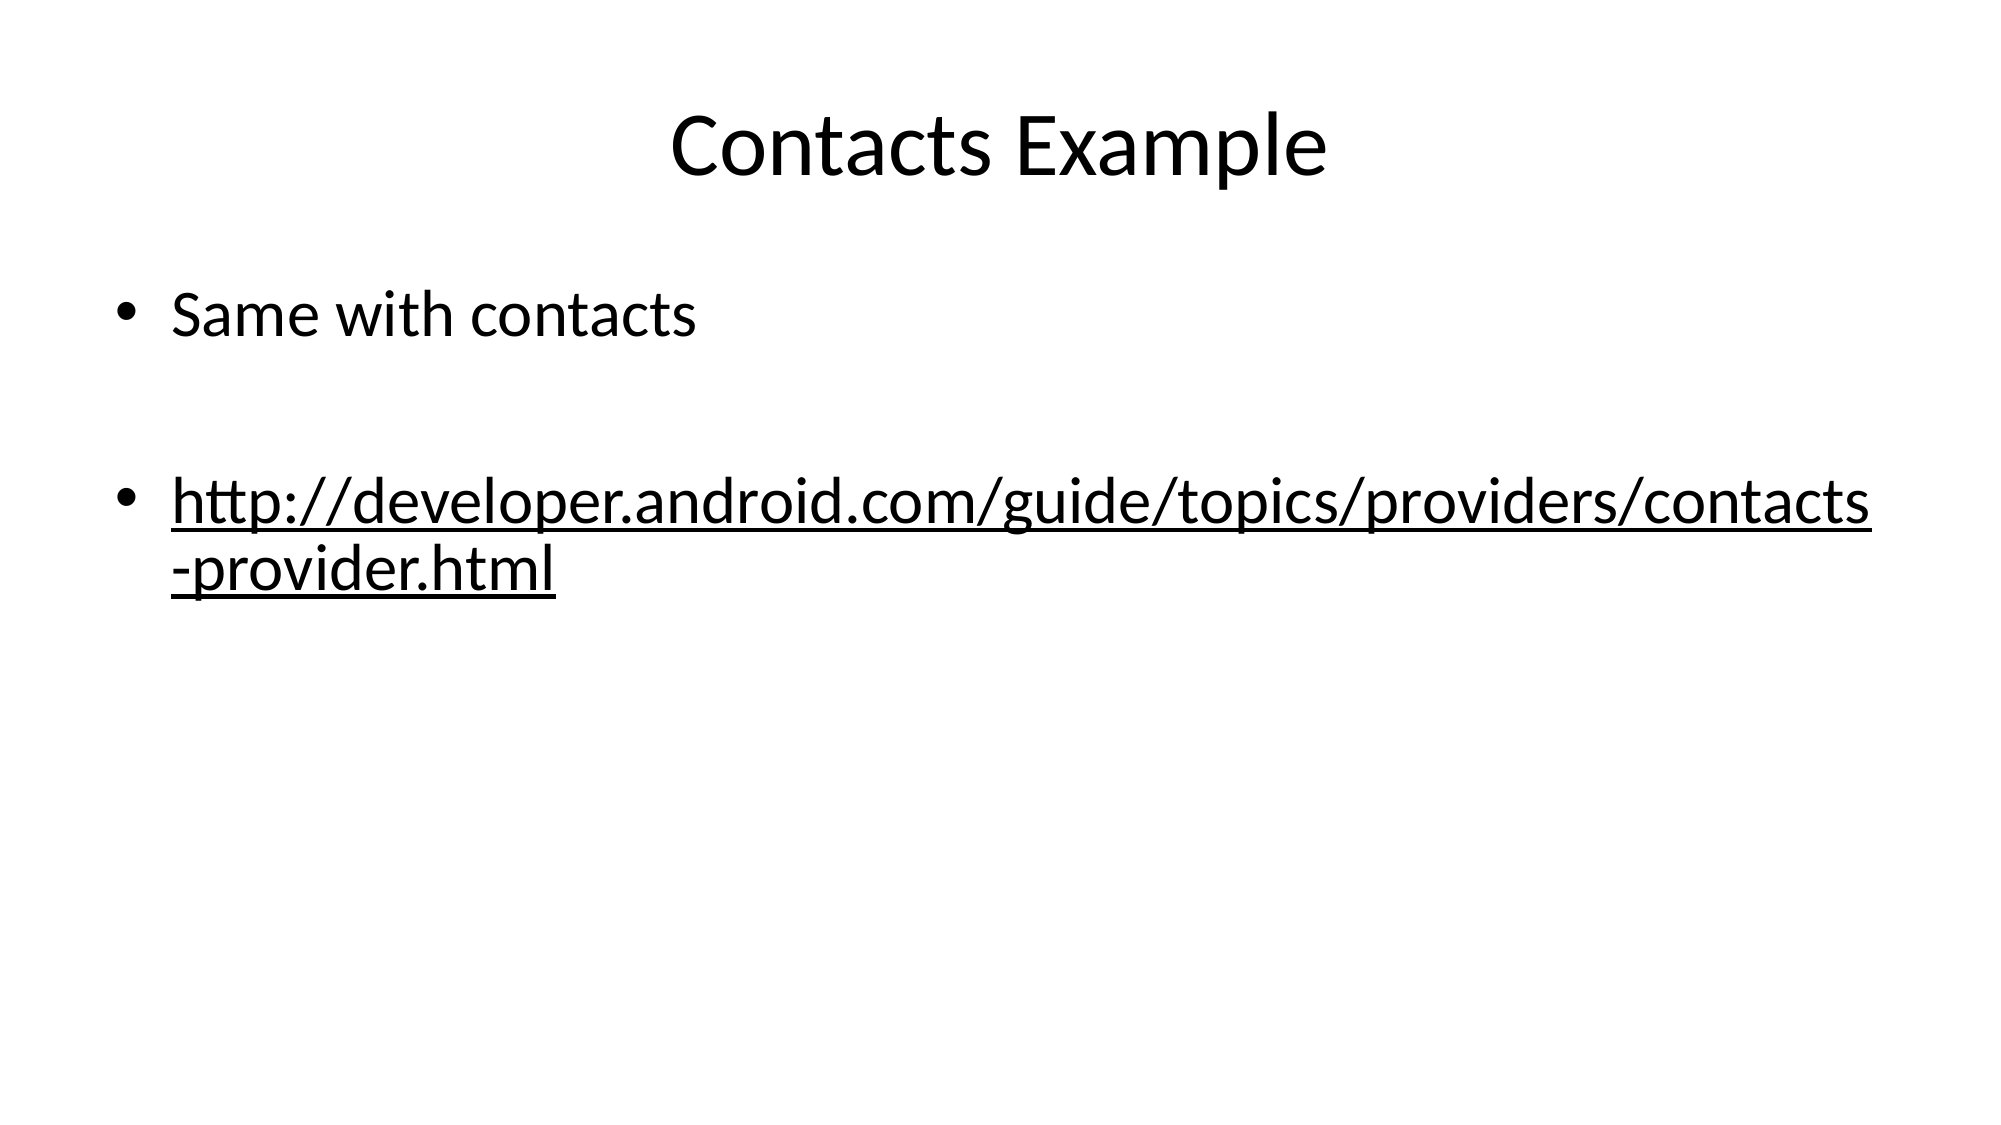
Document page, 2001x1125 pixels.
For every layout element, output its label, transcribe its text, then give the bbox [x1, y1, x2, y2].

title Contacts Example [99, 45, 1900, 233]
list Same with contacts http://developer.android.com/guide/topics/providers/contacts-provider.html [99, 262, 1900, 1005]
